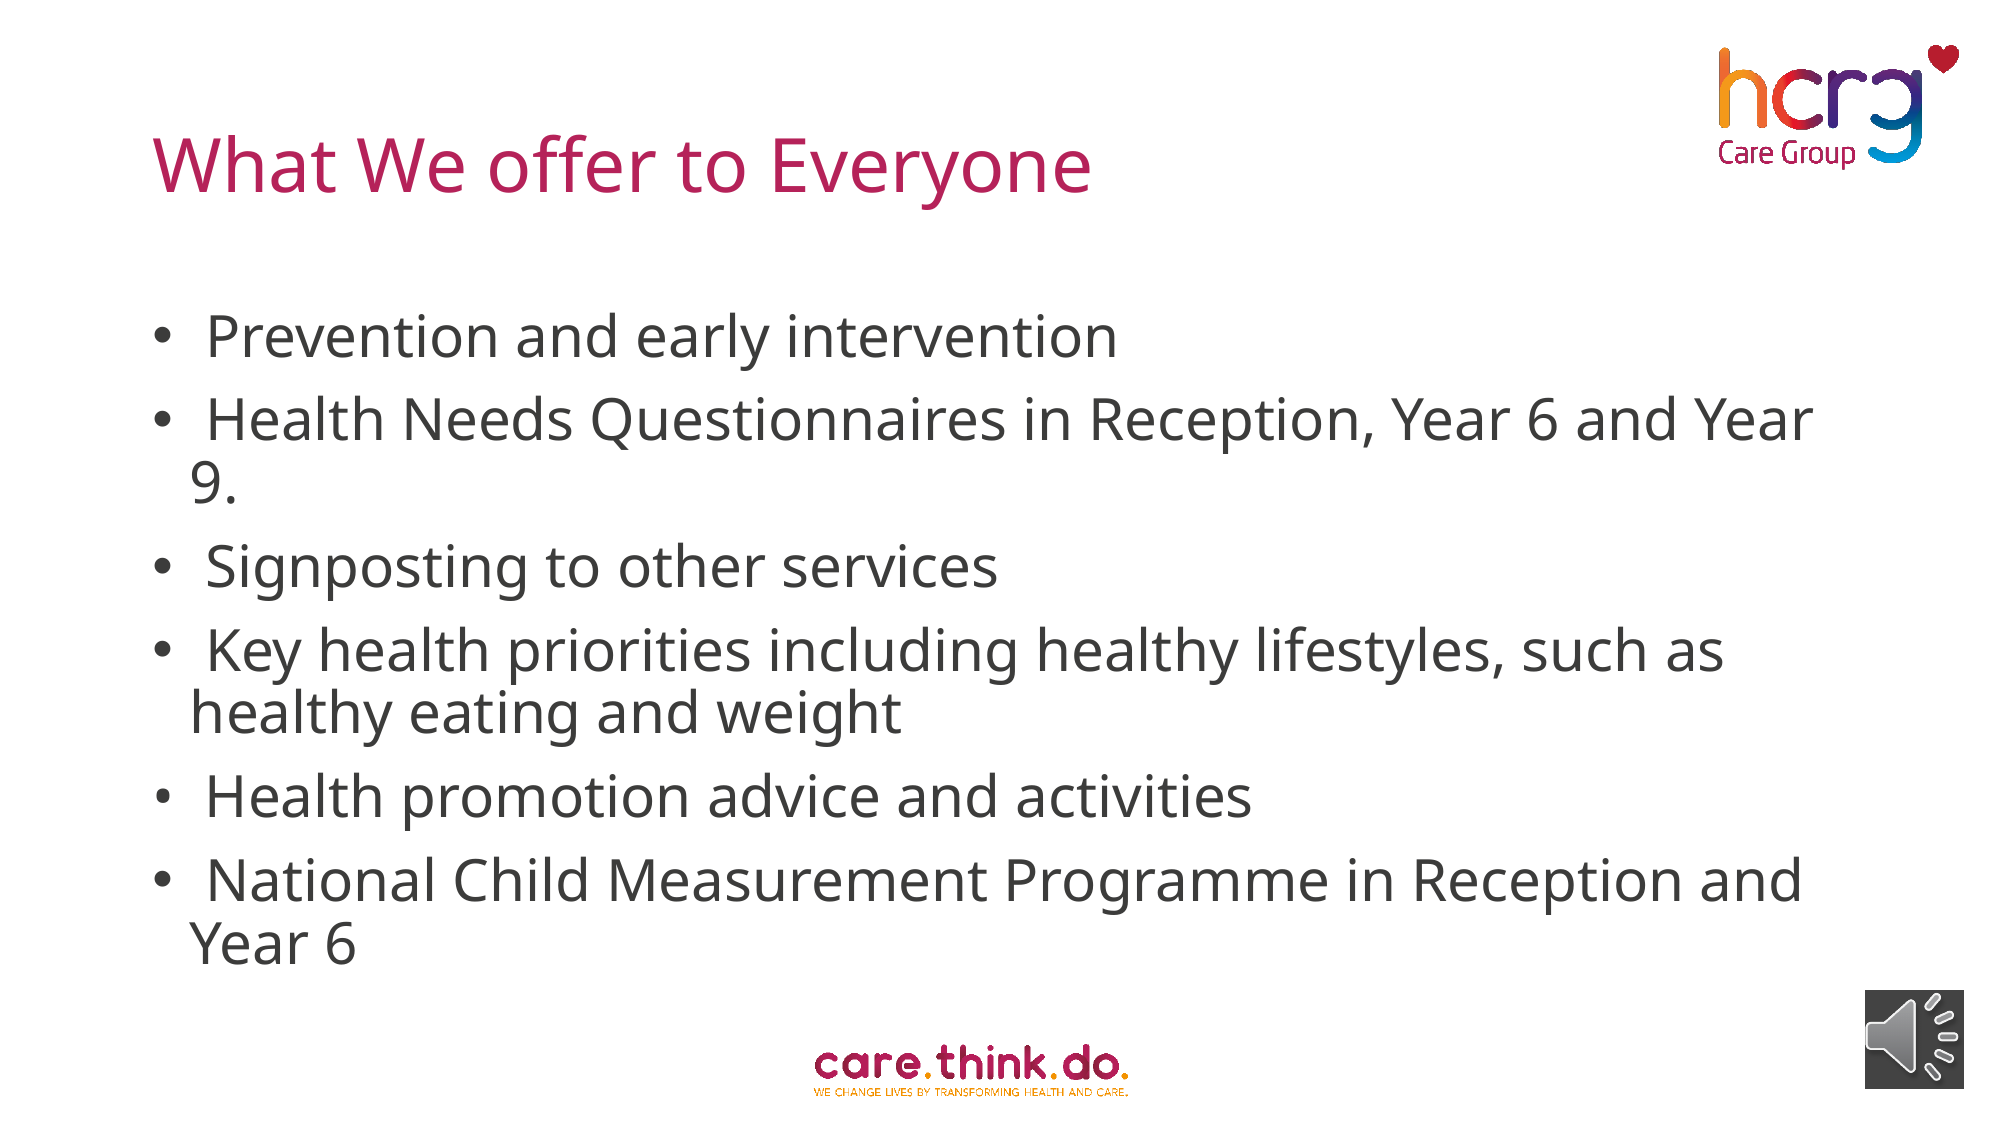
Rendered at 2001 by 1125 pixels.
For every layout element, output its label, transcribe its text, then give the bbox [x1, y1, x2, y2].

picture [1864, 989, 1965, 1090]
title What We offer to Everyone [137, 59, 1665, 278]
list Prevention and early intervention Health Needs Questionnaires in Reception, Year 6 and Year 9. Signposting to other services Key health priorities including healthy lifestyles, such as healthy eating and weight • Health promotion advice and activities National Child Measurement Programme in Reception and Year 6 [137, 299, 1863, 1014]
picture [777, 1026, 1165, 1119]
picture [1637, 0, 2001, 215]
